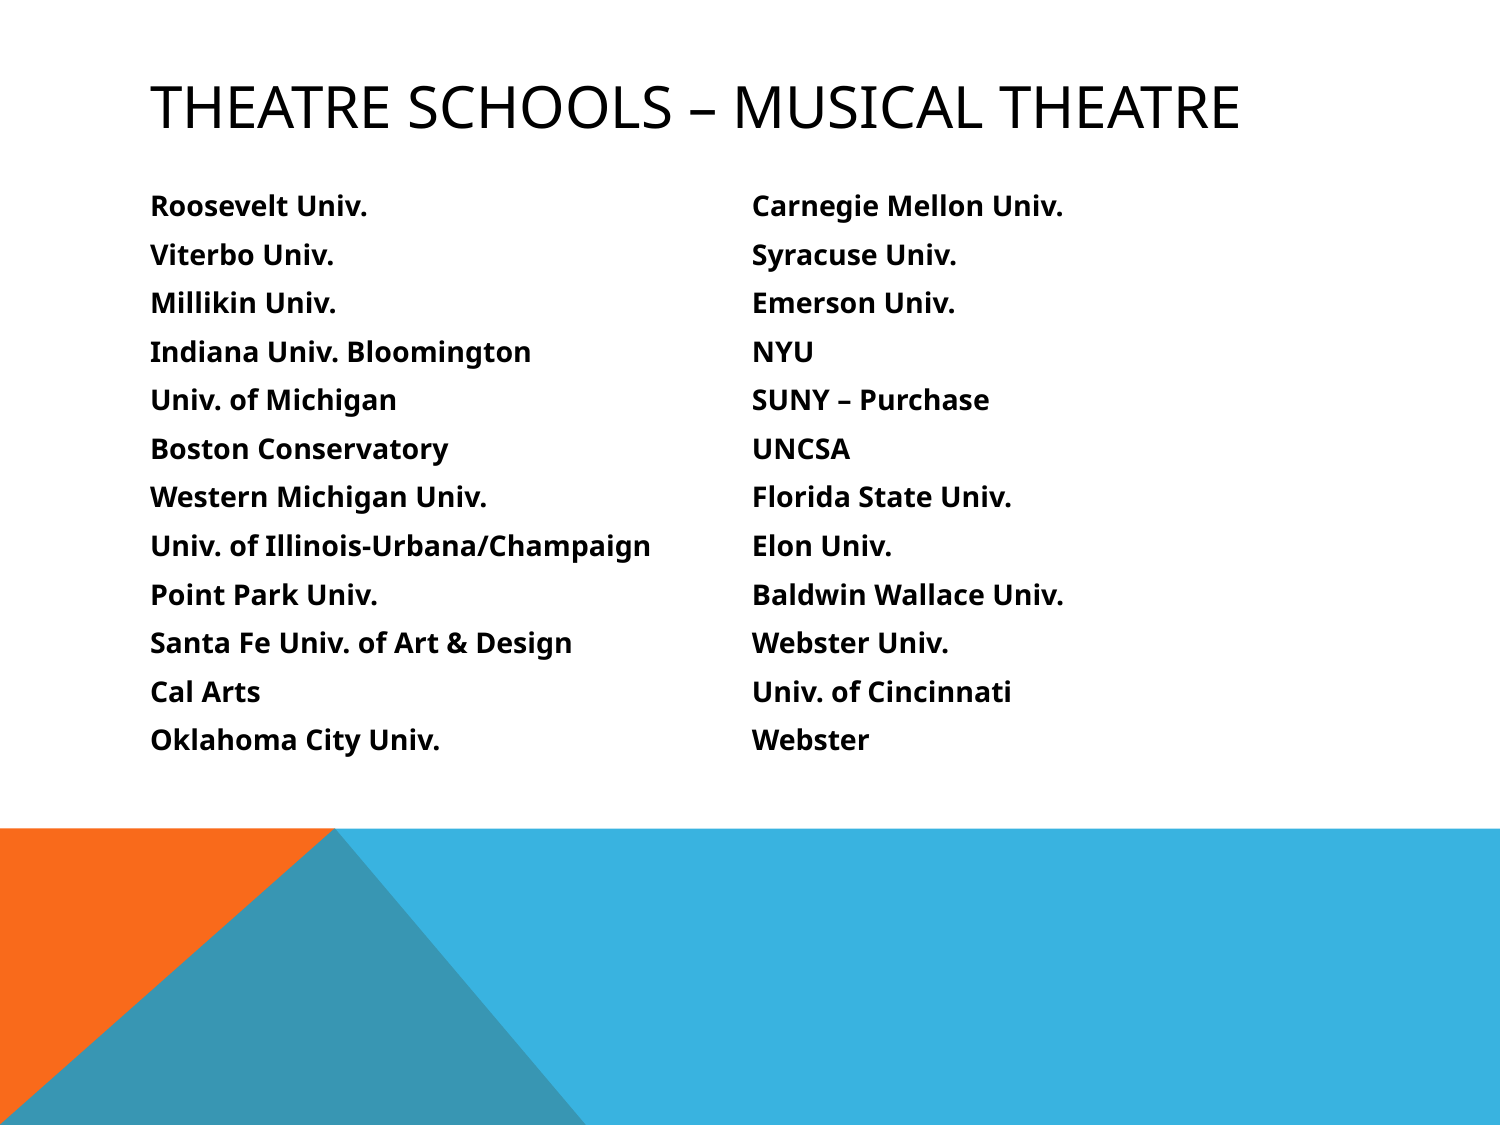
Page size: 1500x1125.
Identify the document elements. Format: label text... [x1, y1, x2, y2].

title Theatre Schools – Musical Theatre [135, 60, 1369, 150]
list Roosevelt Univ. Viterbo Univ. Millikin Univ. Indiana Univ. Bloomington Univ. of Michigan Boston Conservatory Western Michigan Univ. Univ. of Illinois-Urbana/Champaign Point Park Univ. Santa Fe Univ. of Art & Design Cal Arts Oklahoma City Univ. Carnegie Mellon Univ. Syracuse Univ. Emerson Univ. NYU SUNY – Purchase UNCSA Florida State Univ. Elon Univ. Baldwin Wallace Univ. Webster Univ. Univ. of Cincinnati Webster [135, 180, 1369, 768]
